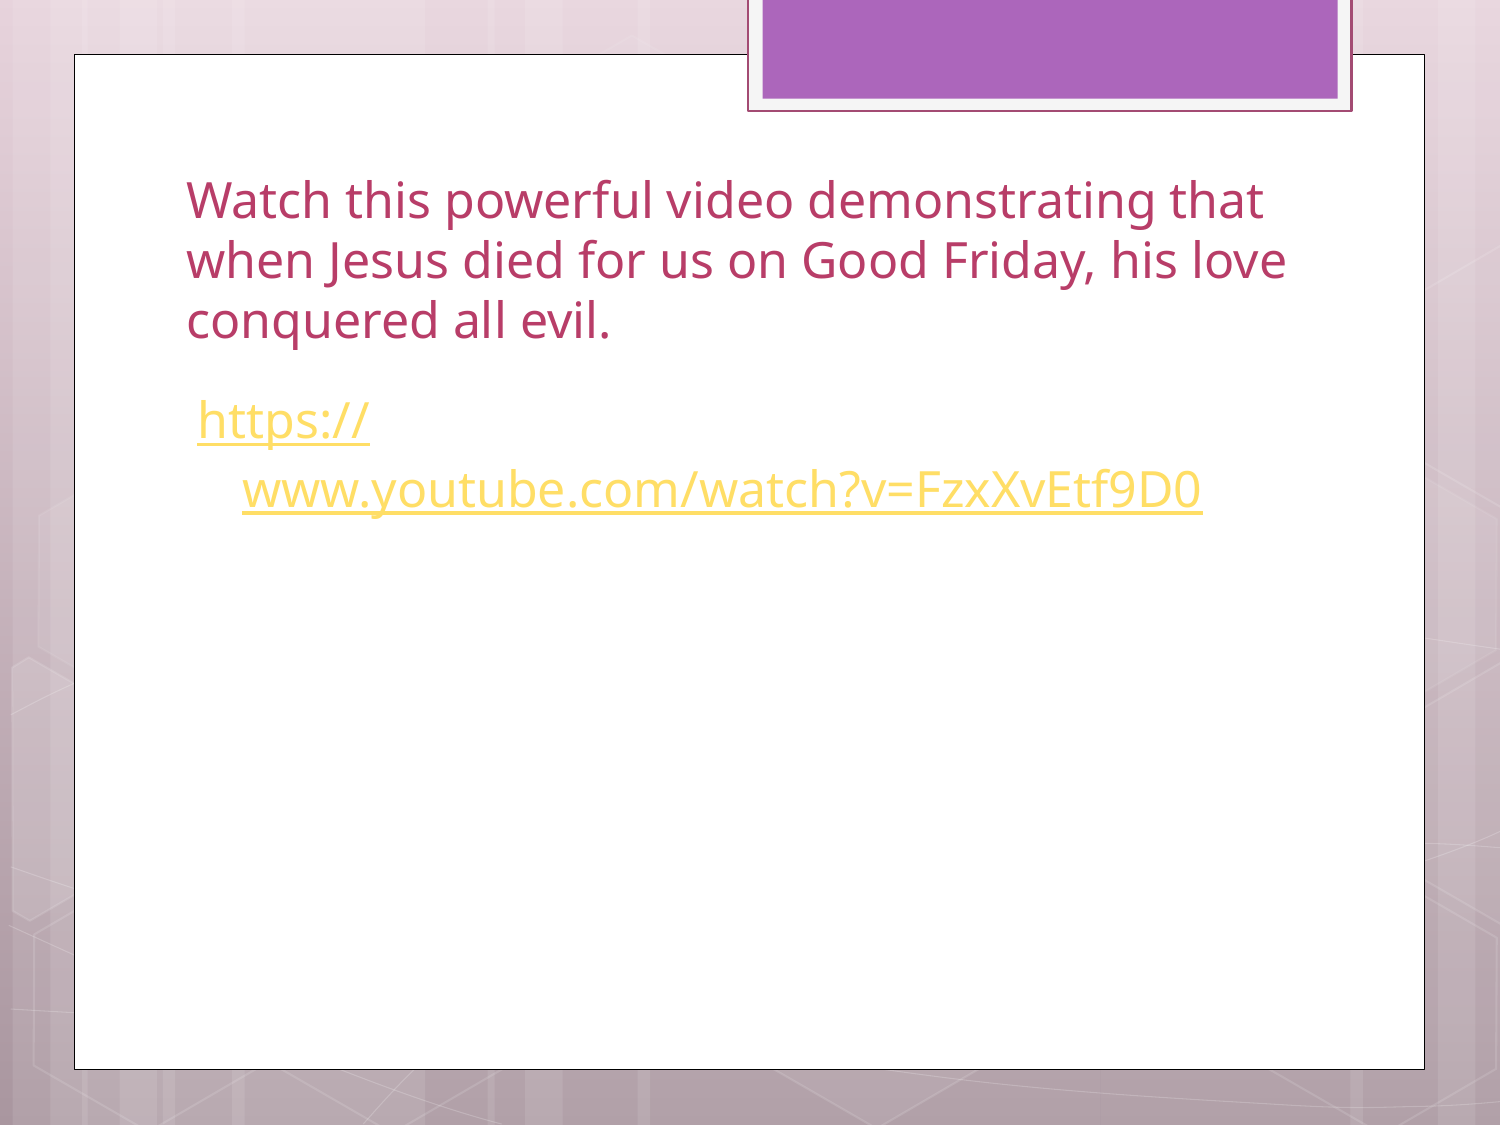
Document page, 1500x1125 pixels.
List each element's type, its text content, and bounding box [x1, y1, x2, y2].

title Watch this powerful video demonstrating that when Jesus died for us on Good Friday, his love conquered all evil. [171, 168, 1324, 357]
list https://www.youtube.com/watch?v=FzxXvEtf9D0 [171, 381, 1283, 957]
